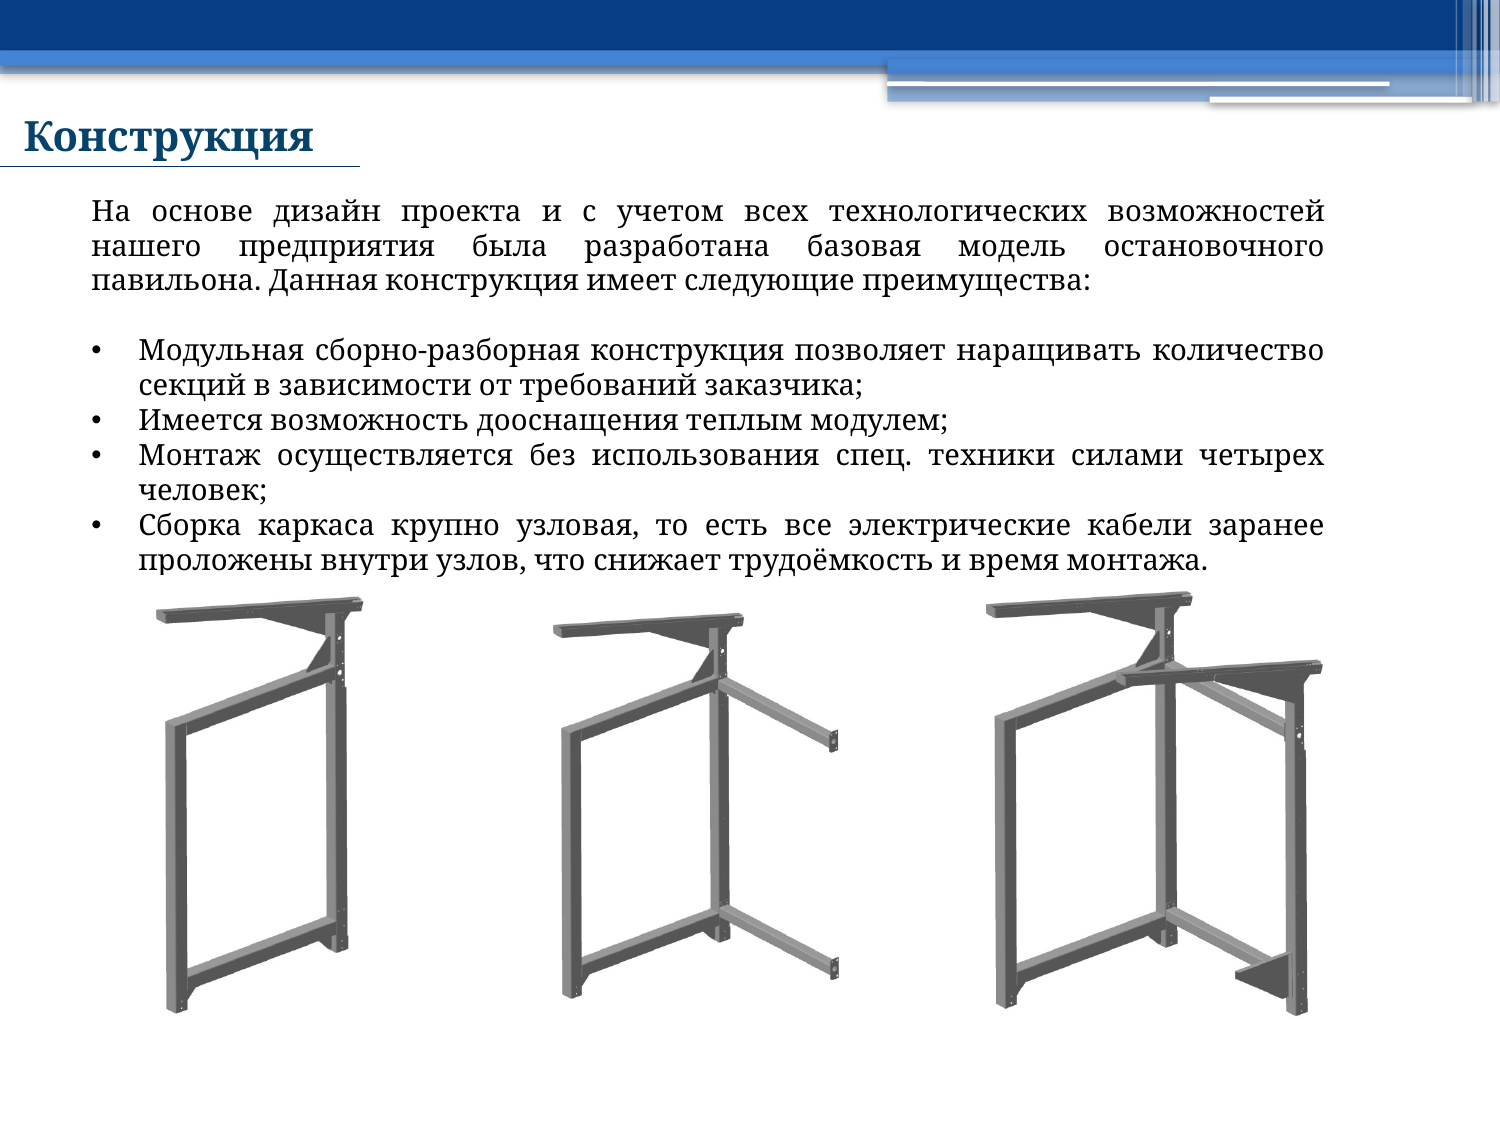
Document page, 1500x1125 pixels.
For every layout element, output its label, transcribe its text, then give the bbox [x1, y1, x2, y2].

text_box На основе дизайн проекта и с учетом всех технологических возможностей нашего предприятия была разработана базовая модель остановочного павильона. Данная конструкция имеет следующие преимущества: Модульная сборно-разборная конструкция позволяет наращивать количество секций в зависимости от требований заказчика; Имеется возможность дооснащения теплым модулем; Монтаж осуществляется без использования спец. техники силами четырех человек; Сборка каркаса крупно узловая, то есть все электрические кабели заранее проложены внутри узлов, что снижает трудоёмкость и время монтажа. [76, 184, 1341, 584]
picture [525, 595, 869, 1031]
picture [958, 581, 1344, 1051]
picture [135, 574, 379, 1028]
text_box Конструкция [8, 102, 1001, 167]
